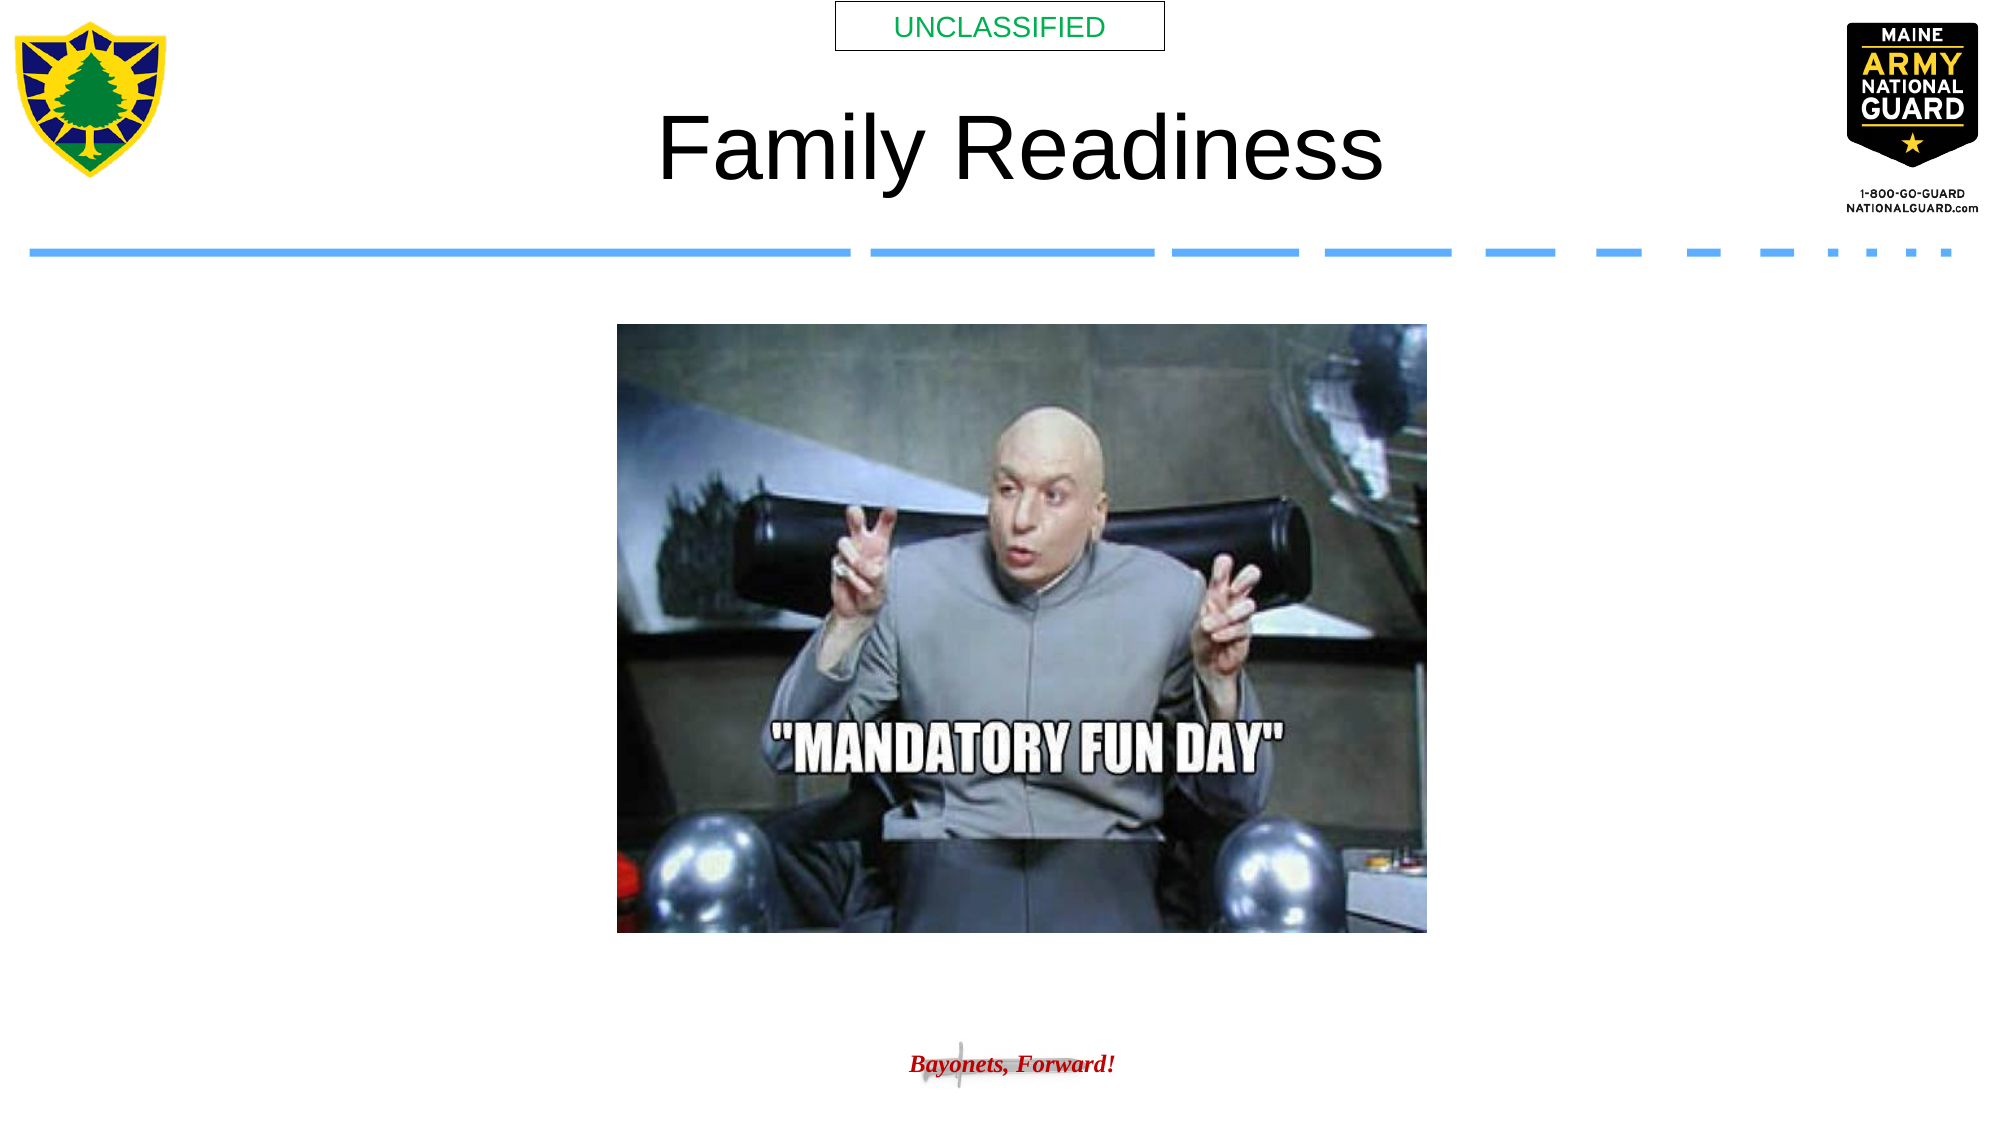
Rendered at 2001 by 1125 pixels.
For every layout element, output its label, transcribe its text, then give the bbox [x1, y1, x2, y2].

picture [617, 324, 1427, 933]
picture [1729, 0, 2001, 223]
picture [0, 21, 182, 178]
text_box Family Readiness [579, 92, 1464, 198]
